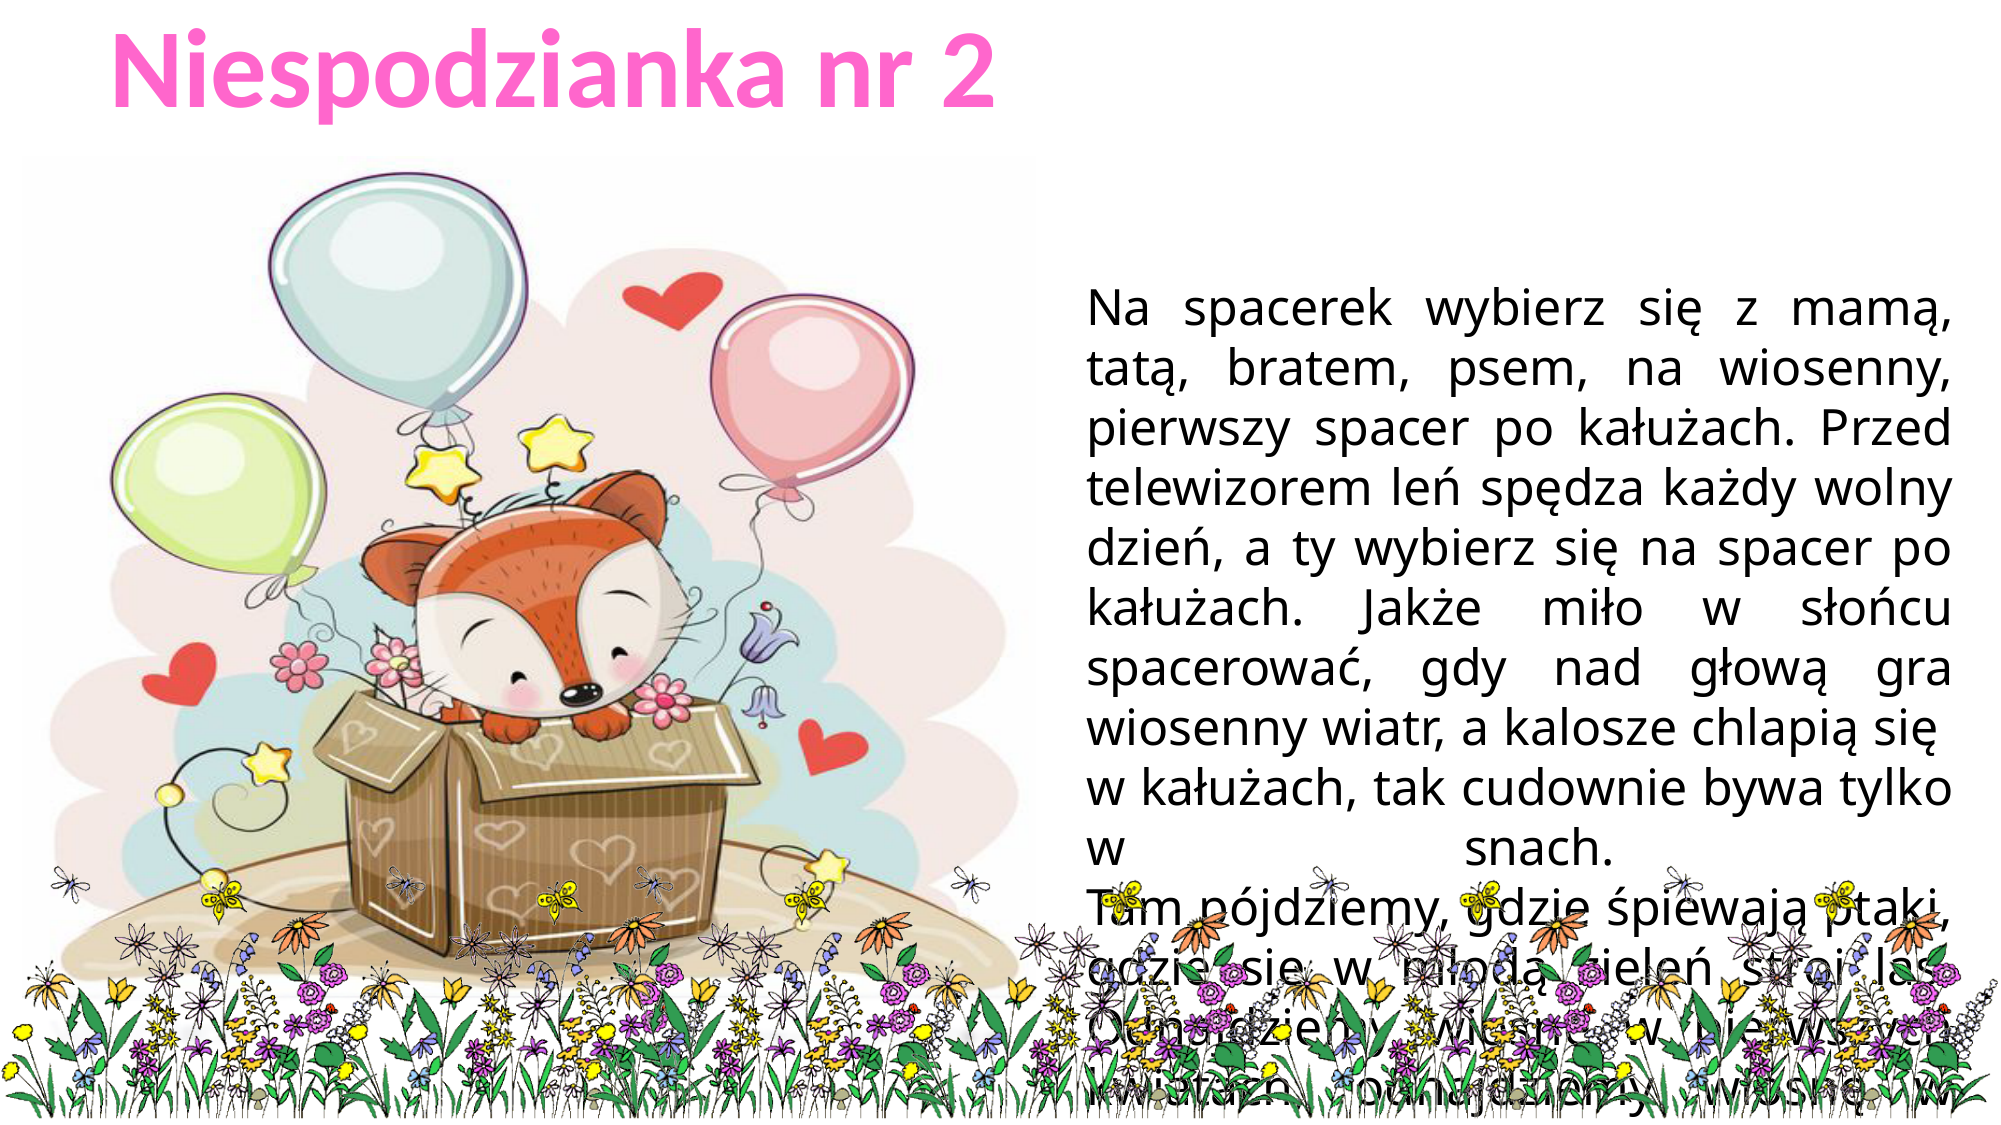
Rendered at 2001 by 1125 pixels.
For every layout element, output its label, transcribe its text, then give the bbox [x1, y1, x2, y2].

text_box Na spacerek wybierz się z mamą, tatą, bratem, psem, na wiosenny, pierwszy spacer po kałużach. Przed telewizorem leń spędza każdy wolny dzień, a ty wybierz się na spacer po kałużach. Jakże miło w słońcu spacerować, gdy nad głową gra wiosenny wiatr, a kalosze chlapią się w kałużach, tak cudownie bywa tylko w snach. Tam pójdziemy, gdzie śpiewają ptaki, gdzie się w młodą zieleń stroi las. Odnajdziemy wiosnę w pierwszych kwiatach, odnajdziemy wiosnę w sercach, w nas. [1071, 268, 1969, 856]
picture [0, 156, 2000, 1125]
text_box Niespodzianka nr 2 [94, 0, 1013, 138]
